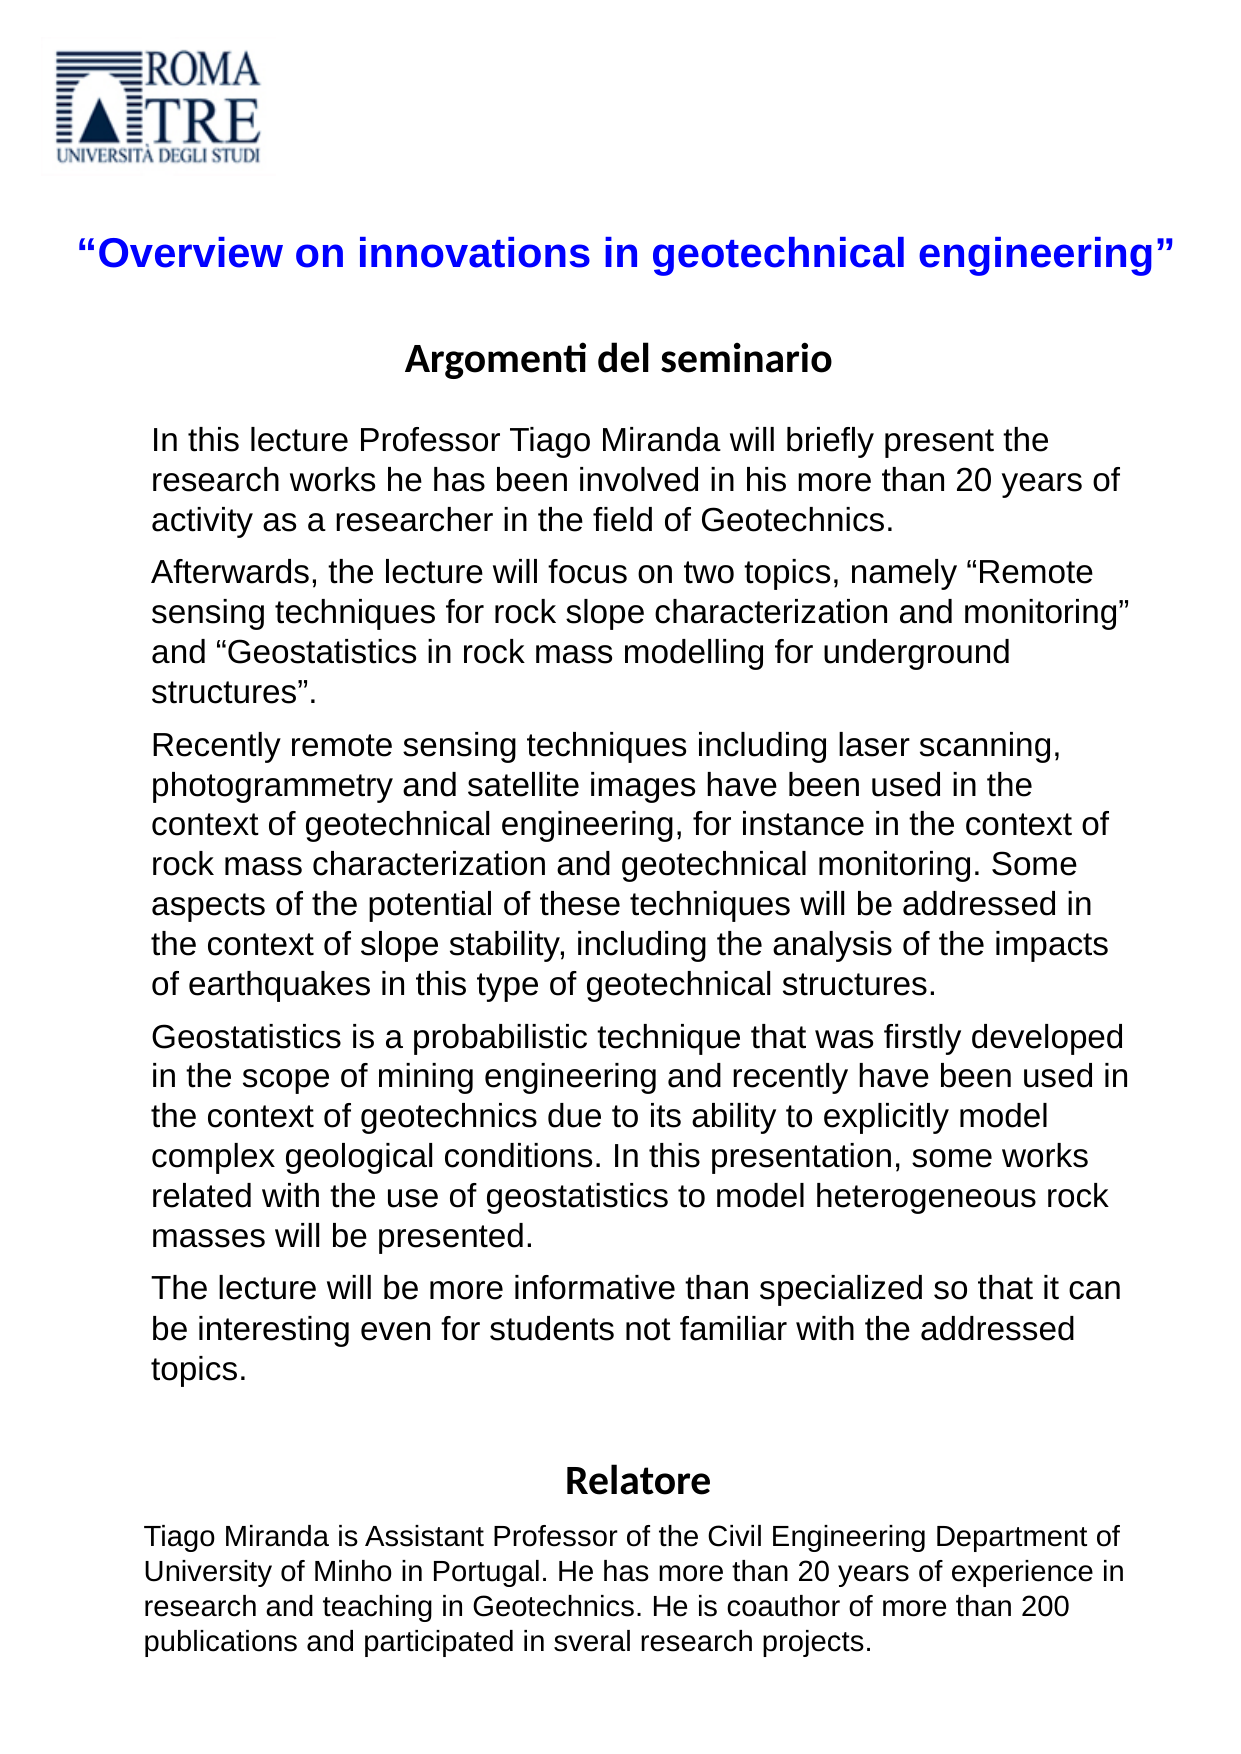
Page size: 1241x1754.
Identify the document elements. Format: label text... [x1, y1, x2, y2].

picture [41, 37, 277, 176]
text_box “Overview on innovations in geotechnical engineering” [0, 223, 1241, 286]
text_box In this lecture Professor Tiago Miranda will briefly present the research works he has been involved in his more than 20 years of activity as a researcher in the field of Geotechnics. Afterwards, the lecture will focus on two topics, namely “Remote sensing techniques for rock slope characterization and monitoring” and “Geostatistics in rock mass modelling for underground structures”. Recently remote sensing techniques including laser scanning, photogrammetry and satellite images have been used in the context of geotechnical engineering, for instance in the context of rock mass characterization and geotechnical monitoring. Some aspects of the potential of these techniques will be addressed in the context of slope stability, including the analysis of the impacts of earthquakes in this type of geotechnical structures. Geostatistics is a probabilistic technique that was firstly developed in the scope of mining engineering and recently have been used in the context of geotechnics due to its ability to explicitly model complex geological conditions. In this presentation, some works related with the use of geostatistics to model heterogeneous rock masses will be presented. The lecture will be more informative than specialized so that it can be interesting even for students not familiar with the addressed topics. [134, 409, 1150, 1396]
text_box Relatore Tiago Miranda is Assistant Professor of the Civil Engineering Department of University of Minho in Portugal. He has more than 20 years of experience in research and teaching in Geotechnics. He is coauthor of more than 200 publications and participated in sveral research projects. [126, 1434, 1150, 1666]
text_box Argomenti del seminario [0, 321, 1241, 389]
